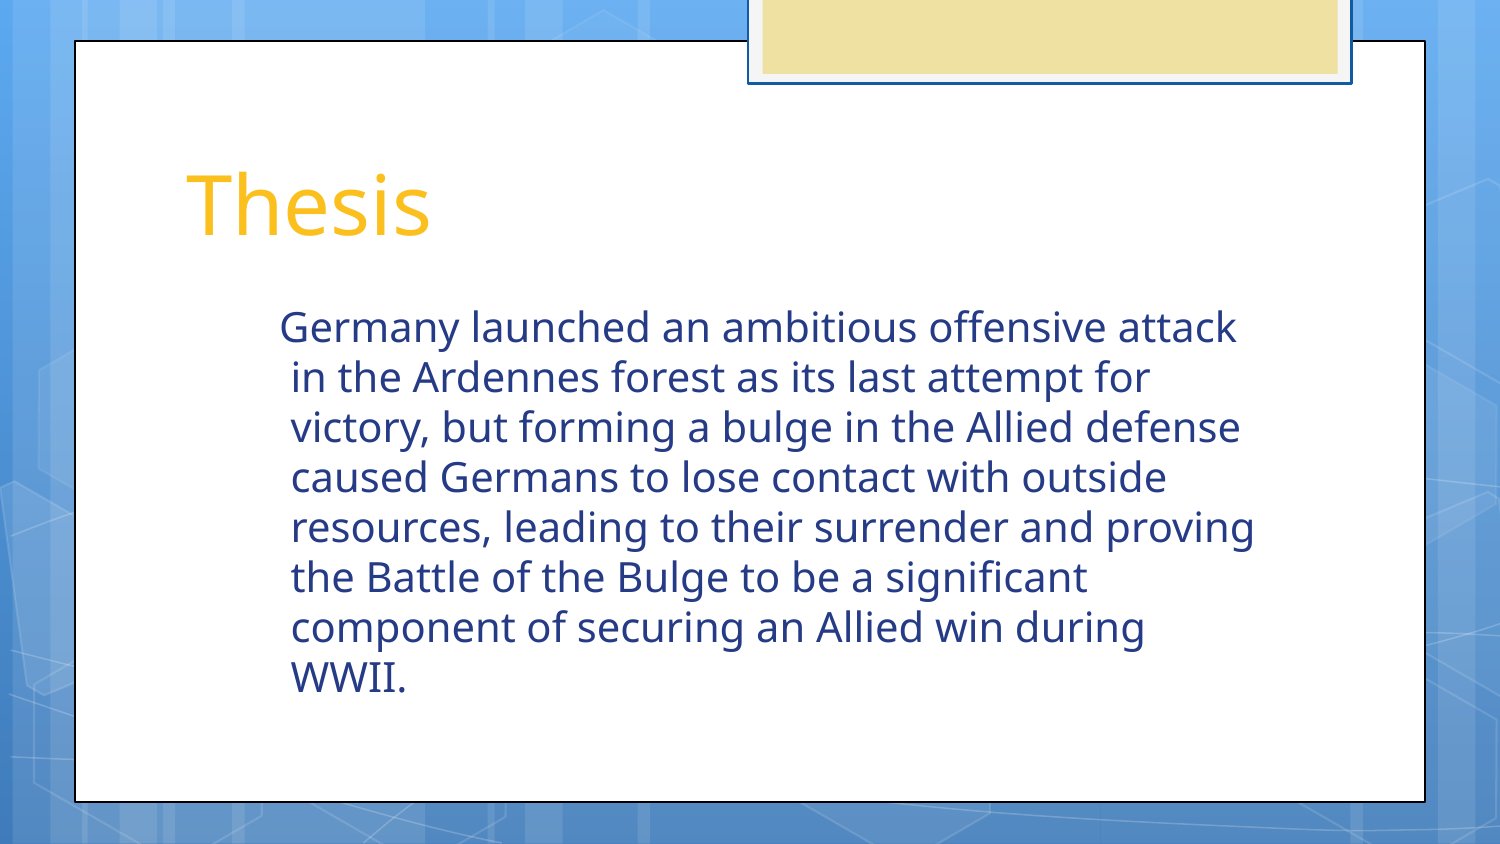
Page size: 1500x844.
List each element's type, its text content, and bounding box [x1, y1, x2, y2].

list Germany launched an ambitious offensive attack in the Ardennes forest as its last attempt for victory, but forming a bulge in the Allied defense caused Germans to lose contact with outside resources, leading to their surrender and proving the Battle of the Bulge to be a significant component of securing an Allied win during WWII. [171, 285, 1283, 718]
title Thesis [171, 126, 1324, 268]
